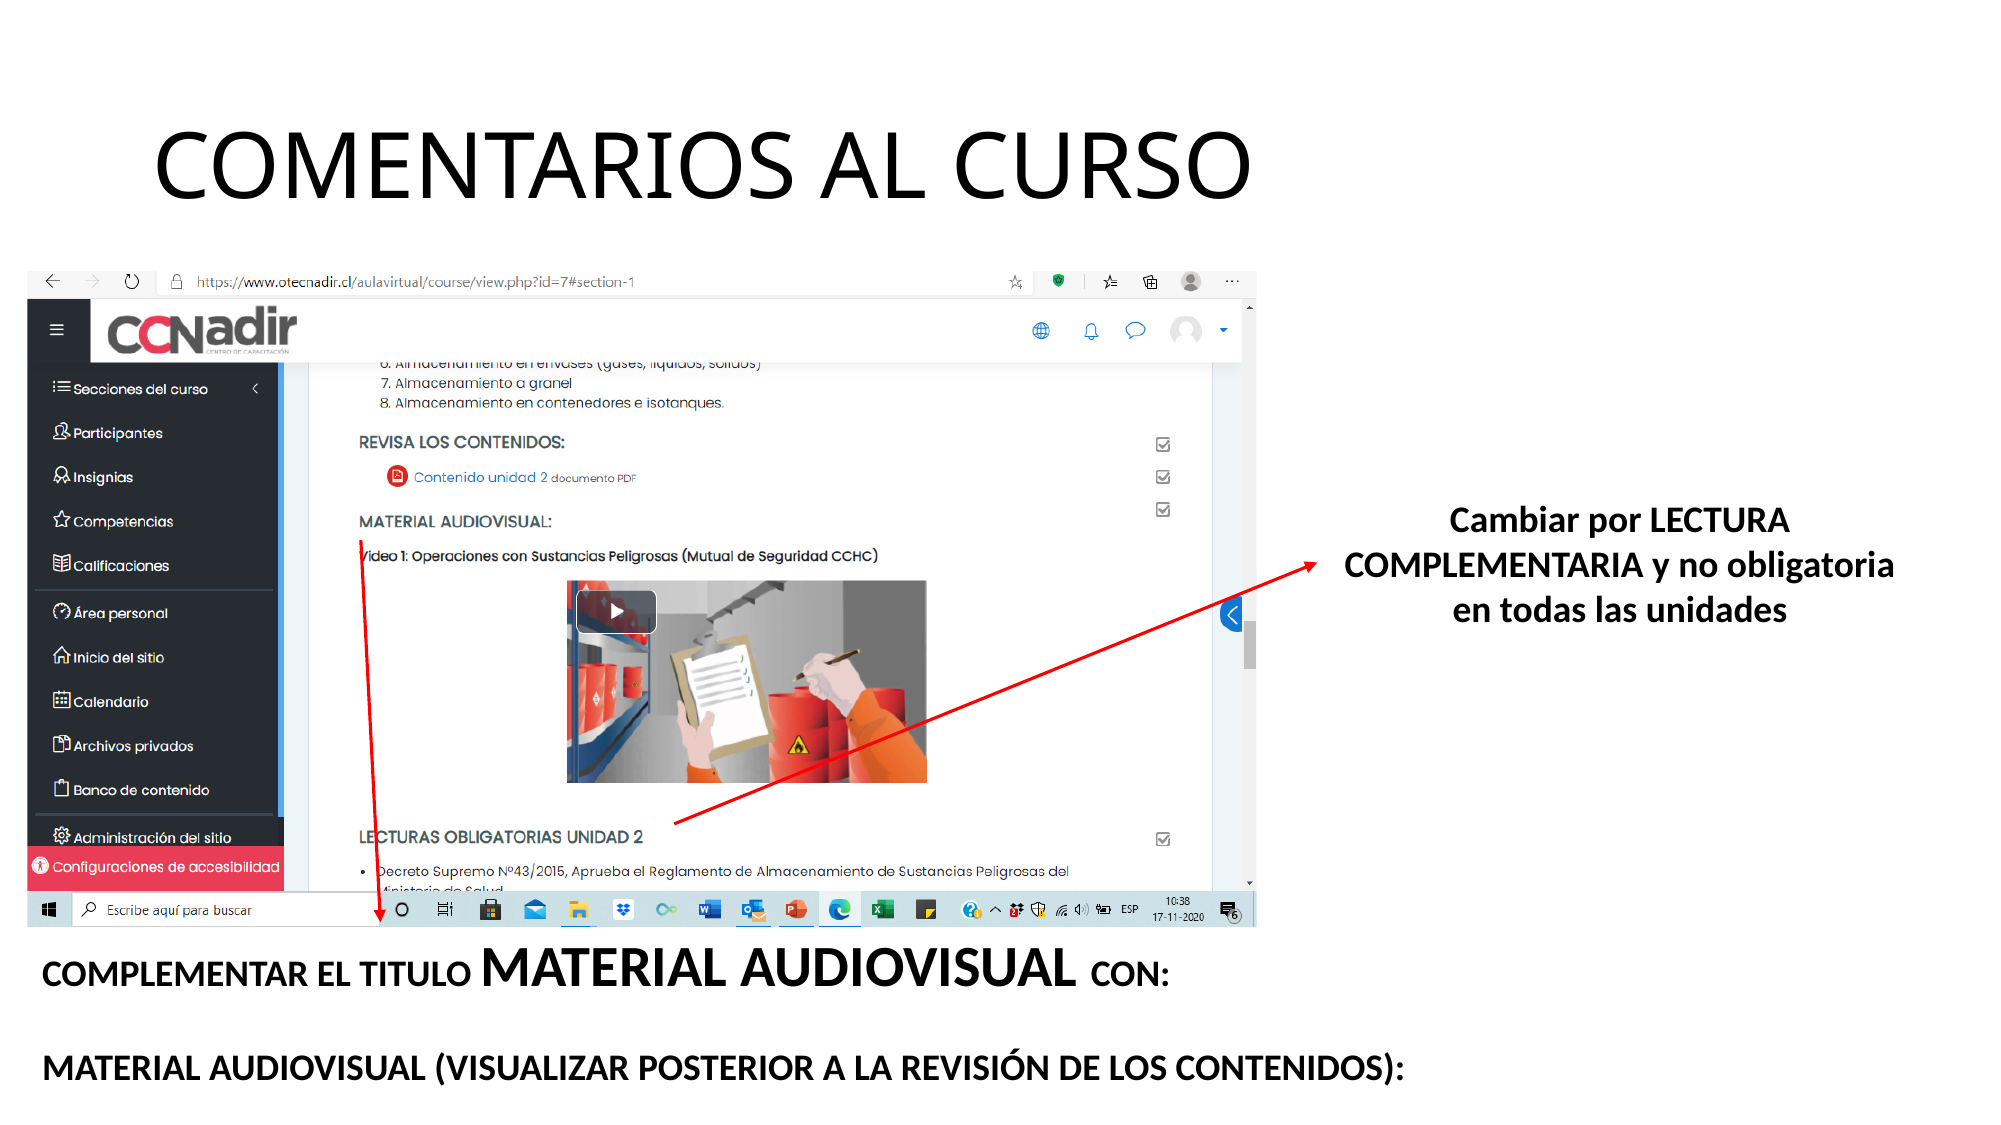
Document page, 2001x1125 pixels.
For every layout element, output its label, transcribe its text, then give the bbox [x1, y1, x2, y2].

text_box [360, 540, 381, 923]
picture [27, 271, 1257, 927]
text_box Cambiar por LECTURA COMPLEMENTARIA y no obligatoria en todas las unidades [1325, 487, 1915, 637]
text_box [674, 562, 1318, 824]
title COMENTARIOS AL CURSO [137, 59, 1863, 278]
text_box COMPLEMENTAR EL TITULO MATERIAL AUDIOVISUAL CON: MATERIAL AUDIOVISUAL (VISUALIZAR POSTERIOR A LA REVISIÓN DE LOS CONTENIDOS): [27, 920, 1973, 1096]
